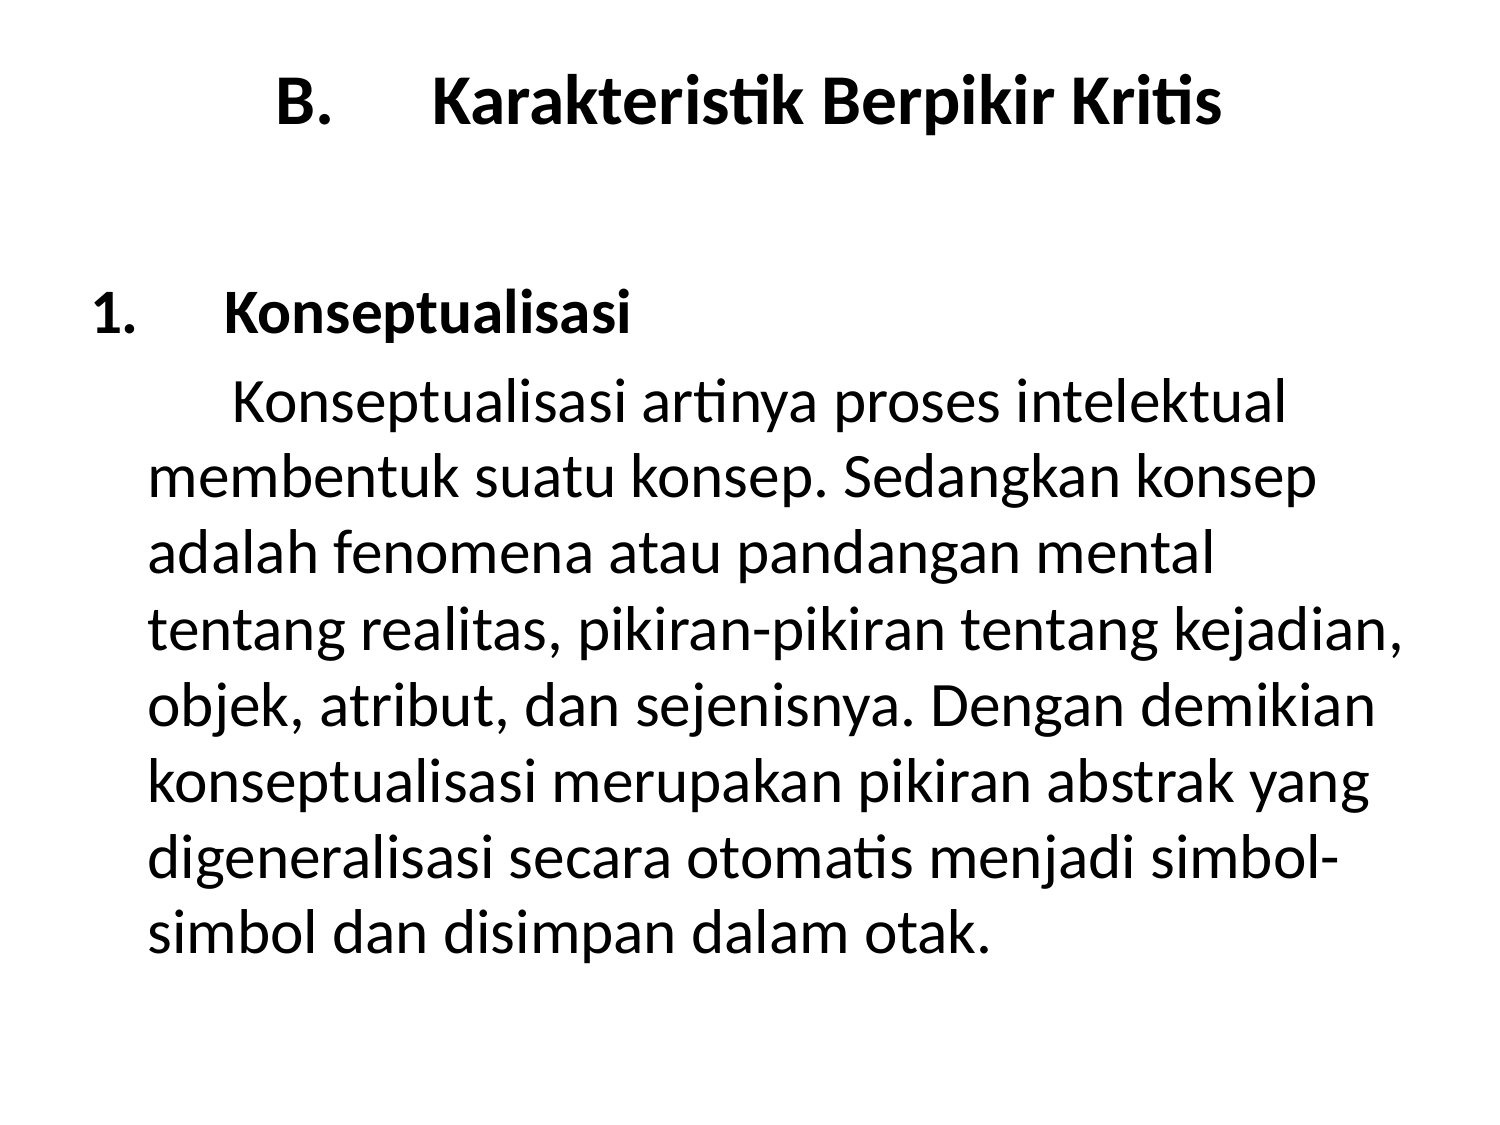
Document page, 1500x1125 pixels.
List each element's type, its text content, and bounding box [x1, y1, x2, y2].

list 1. Konseptualisasi Konseptualisasi artinya proses intelektual membentuk suatu konsep. Sedangkan konsep adalah fenomena atau pandangan mental tentang realitas, pikiran-pikiran tentang kejadian, objek, atribut, dan sejenisnya. Dengan demikian konseptualisasi merupakan pikiran abstrak yang digeneralisasi secara otomatis menjadi simbol-simbol dan disimpan dalam otak. [75, 262, 1425, 1005]
title B. Karakteristik Berpikir Kritis [75, 45, 1425, 233]
